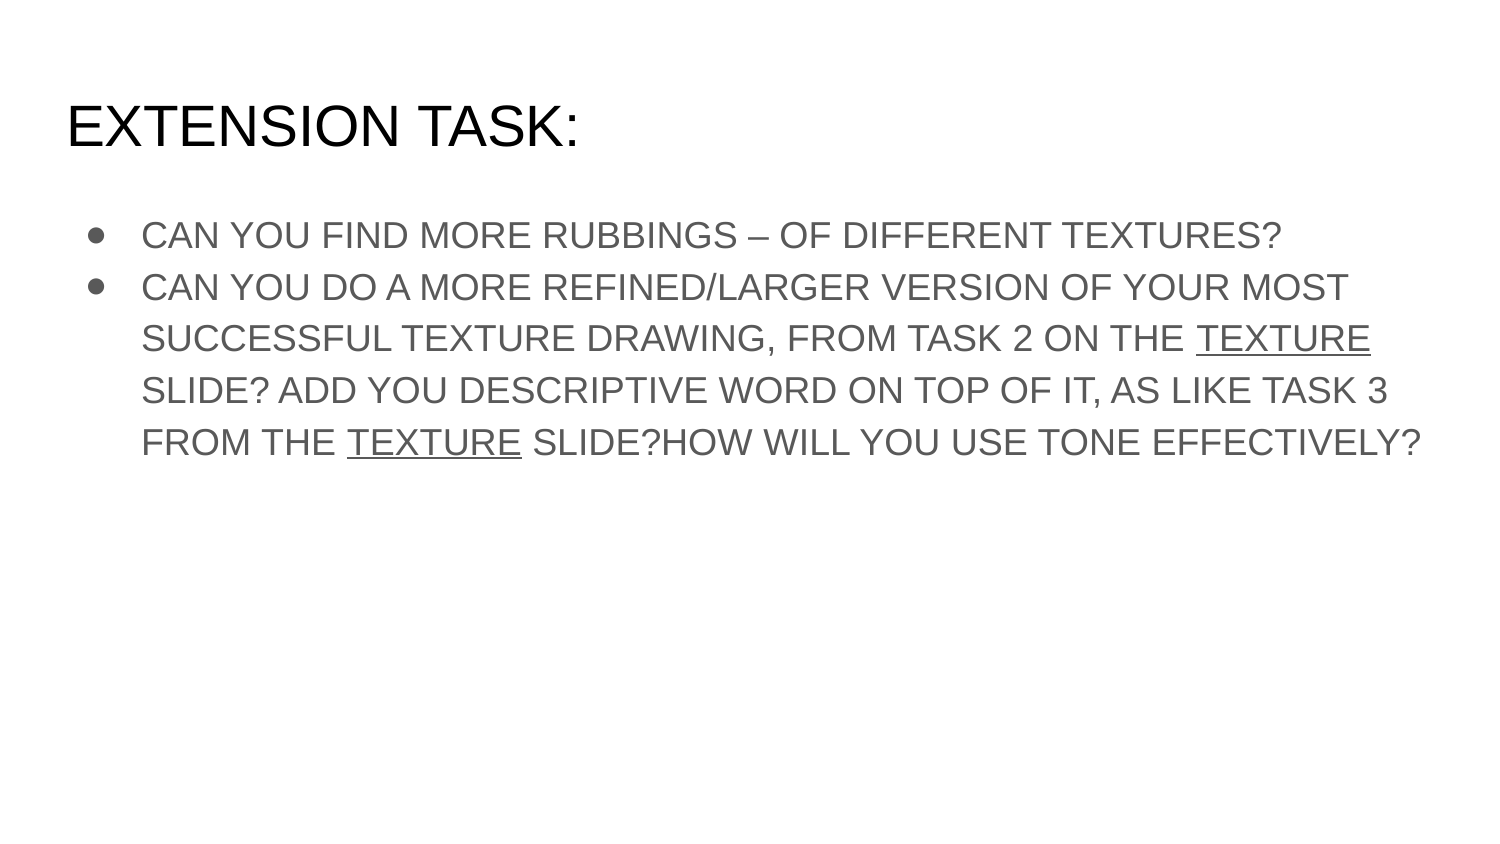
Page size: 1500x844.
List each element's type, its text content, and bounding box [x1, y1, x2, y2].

title EXTENSION TASK: [51, 72, 1449, 167]
list CAN YOU FIND MORE RUBBINGS – OF DIFFERENT TEXTURES? CAN YOU DO A MORE REFINED/LARGER VERSION OF YOUR MOST SUCCESSFUL TEXTURE DRAWING, FROM TASK 2 ON THE TEXTURE SLIDE? ADD YOU DESCRIPTIVE WORD ON TOP OF IT, AS LIKE TASK 3 FROM THE TEXTURE SLIDE?HOW WILL YOU USE TONE EFFECTIVELY? [51, 189, 1449, 750]
